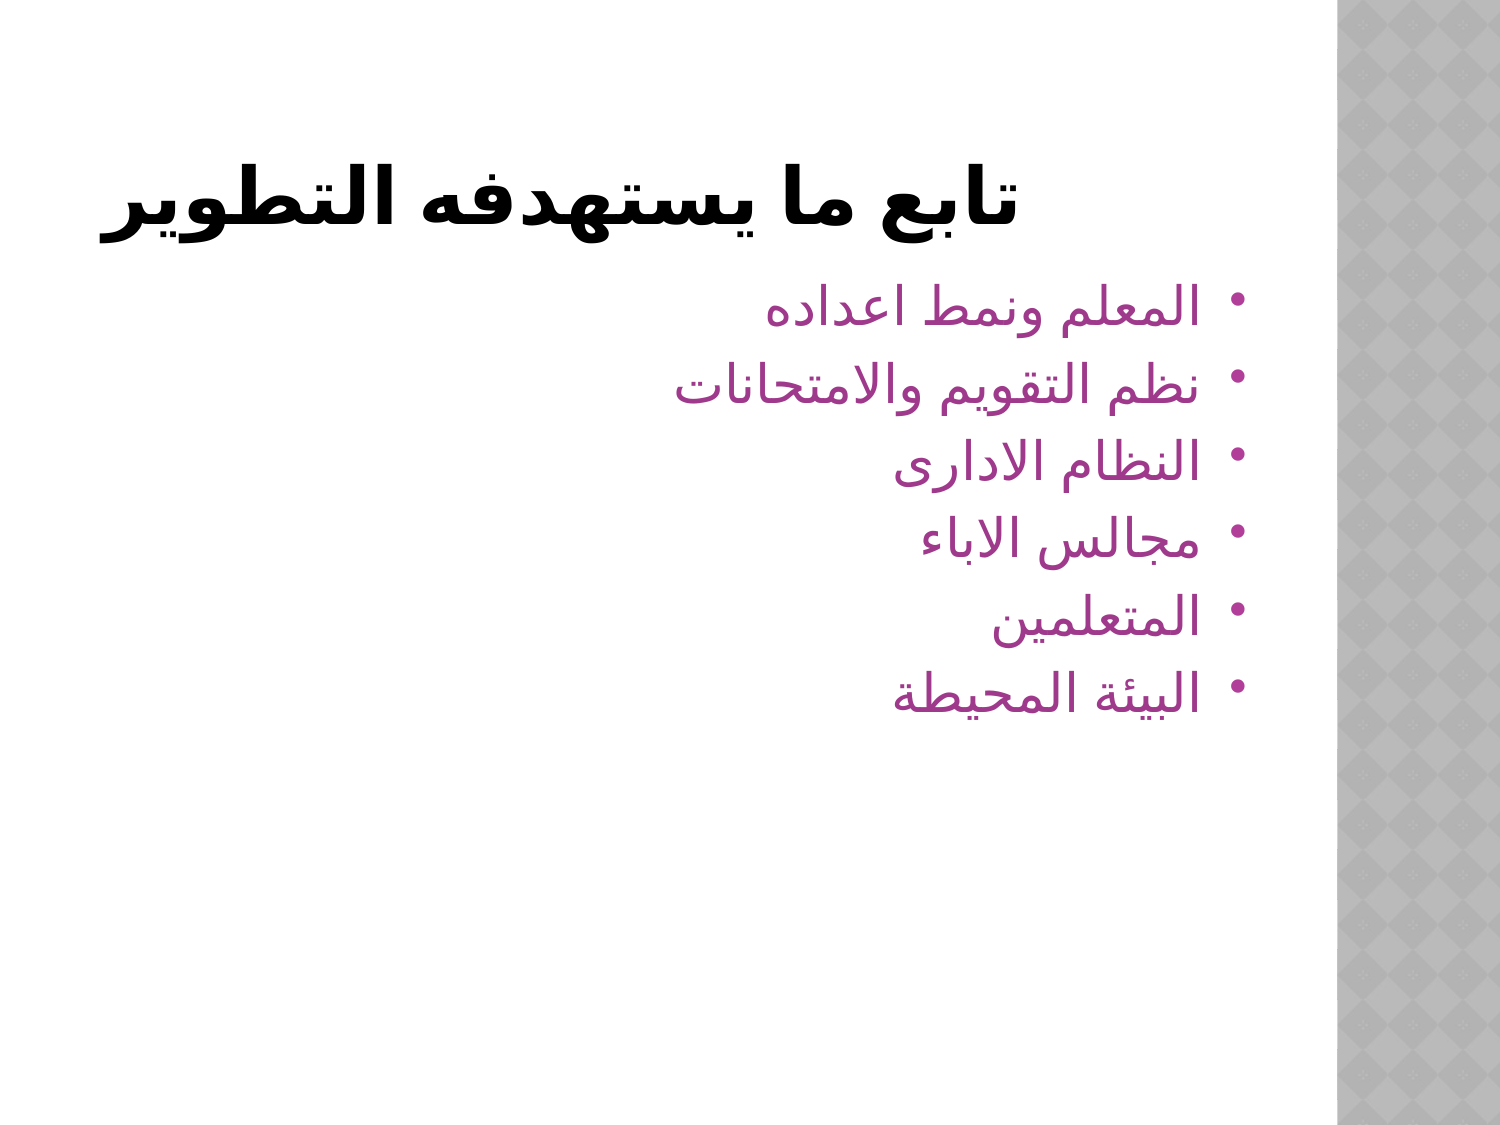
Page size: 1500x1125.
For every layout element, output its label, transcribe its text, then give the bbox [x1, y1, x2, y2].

list المعلم ونمط اعداده نظم التقويم والامتحانات النظام الادارى مجالس الاباء المتعلمين البيئة المحيطة [75, 264, 1263, 1059]
title تابع ما يستهدفه التطوير [75, 52, 1263, 240]
